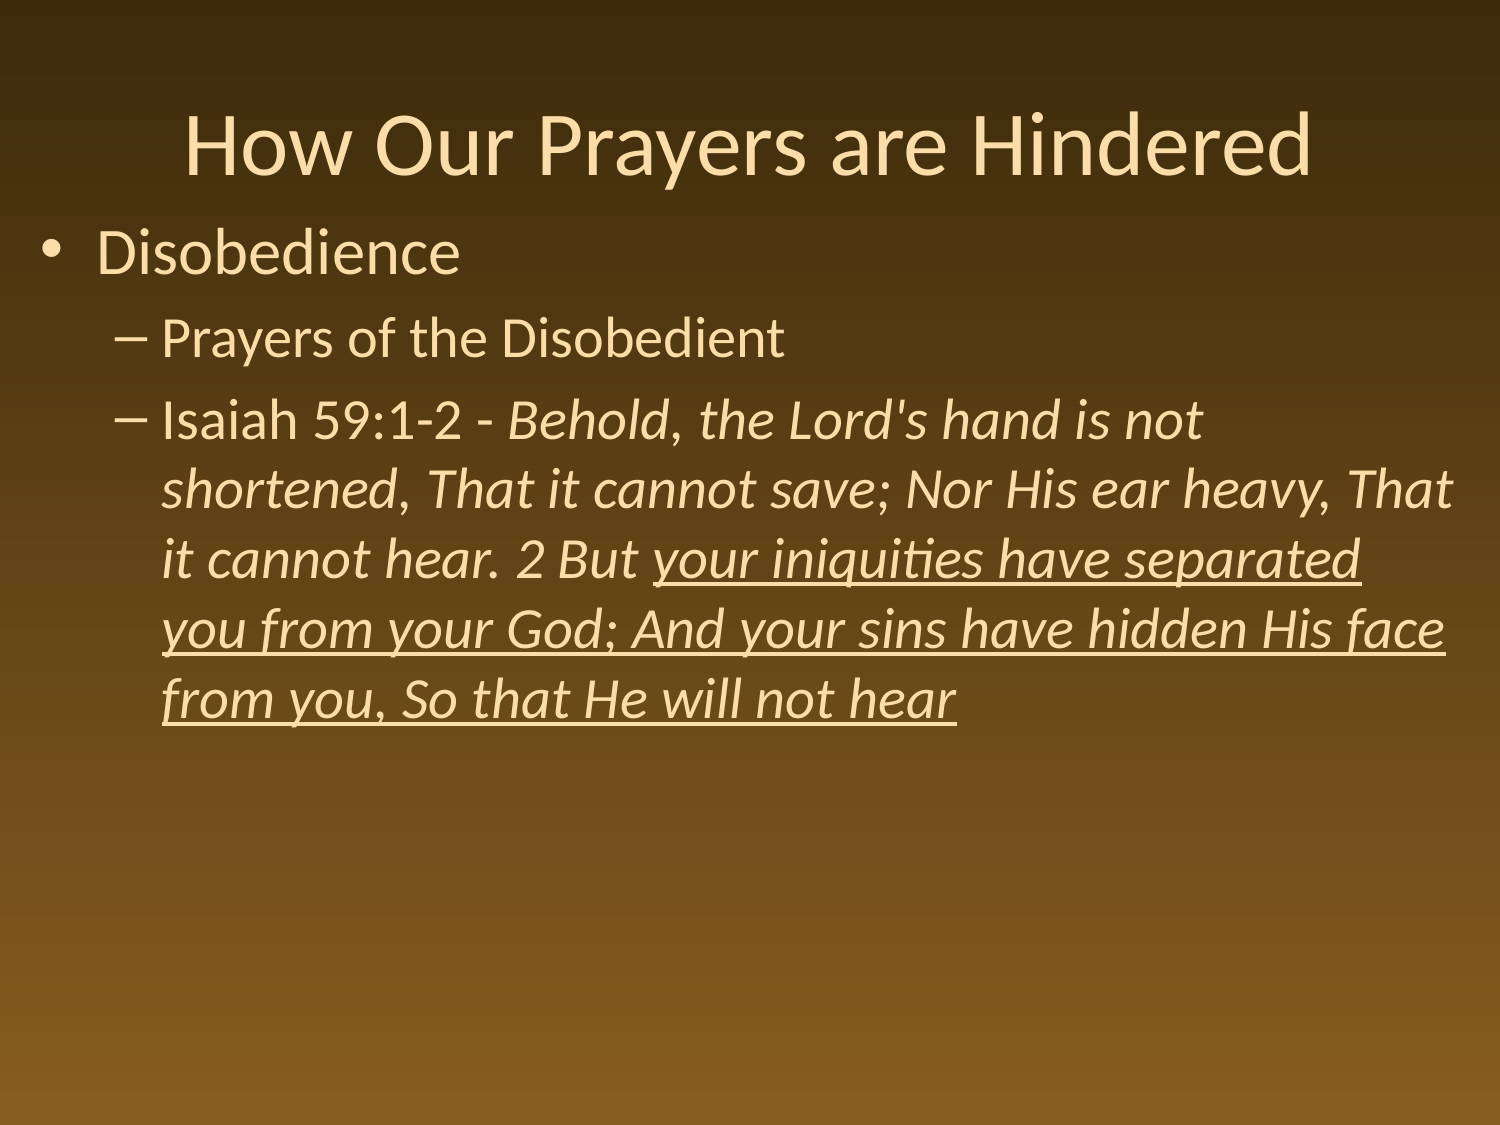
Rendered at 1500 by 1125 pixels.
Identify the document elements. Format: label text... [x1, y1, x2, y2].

list Disobedience Prayers of the Disobedient Isaiah 59:1-2 - Behold, the Lord's hand is not shortened, That it cannot save; Nor His ear heavy, That it cannot hear. 2 But your iniquities have separated you from your God; And your sins have hidden His face from you, So that He will not hear [24, 200, 1475, 1100]
title How Our Prayers are Hindered [75, 45, 1425, 200]
